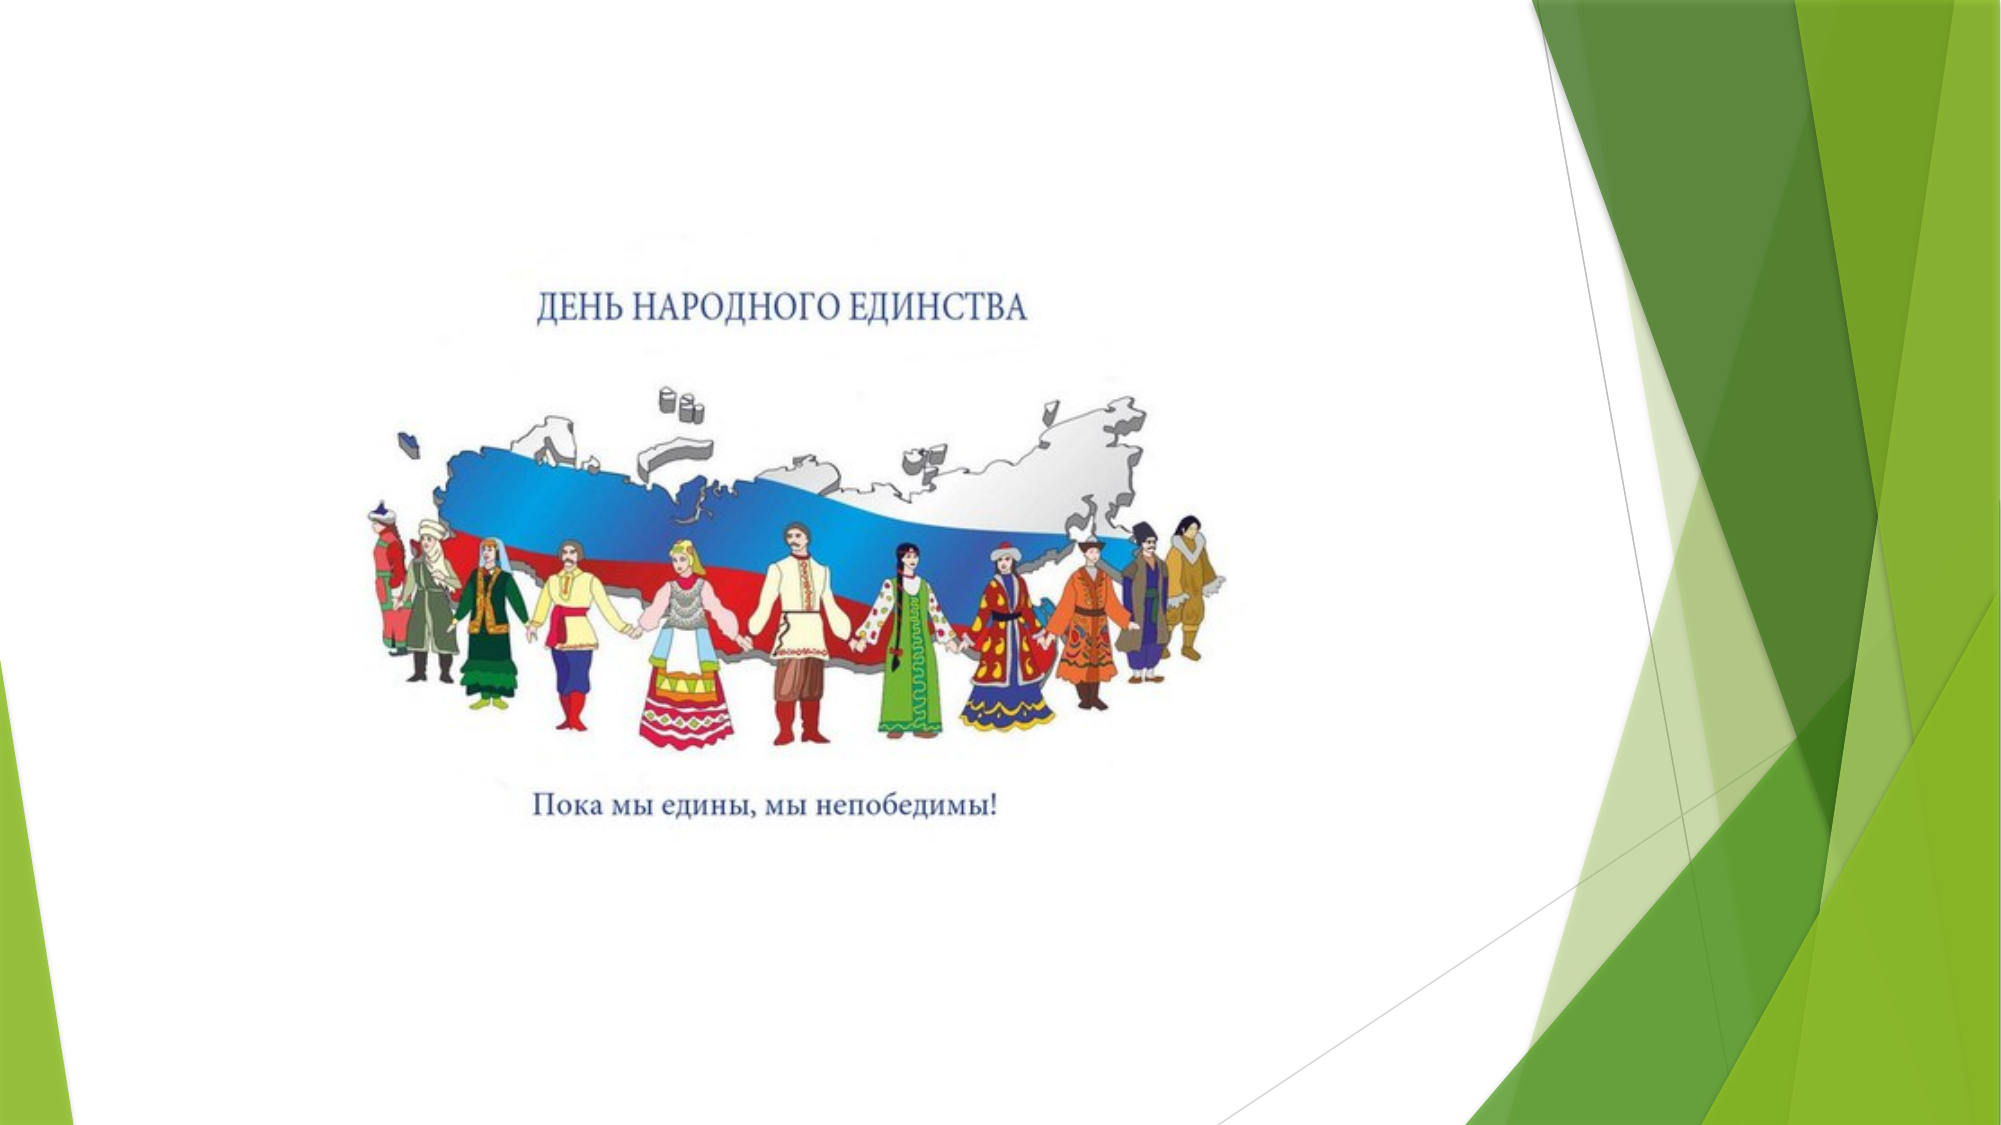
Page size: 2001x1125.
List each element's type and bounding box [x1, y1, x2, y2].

picture [249, 164, 1336, 940]
